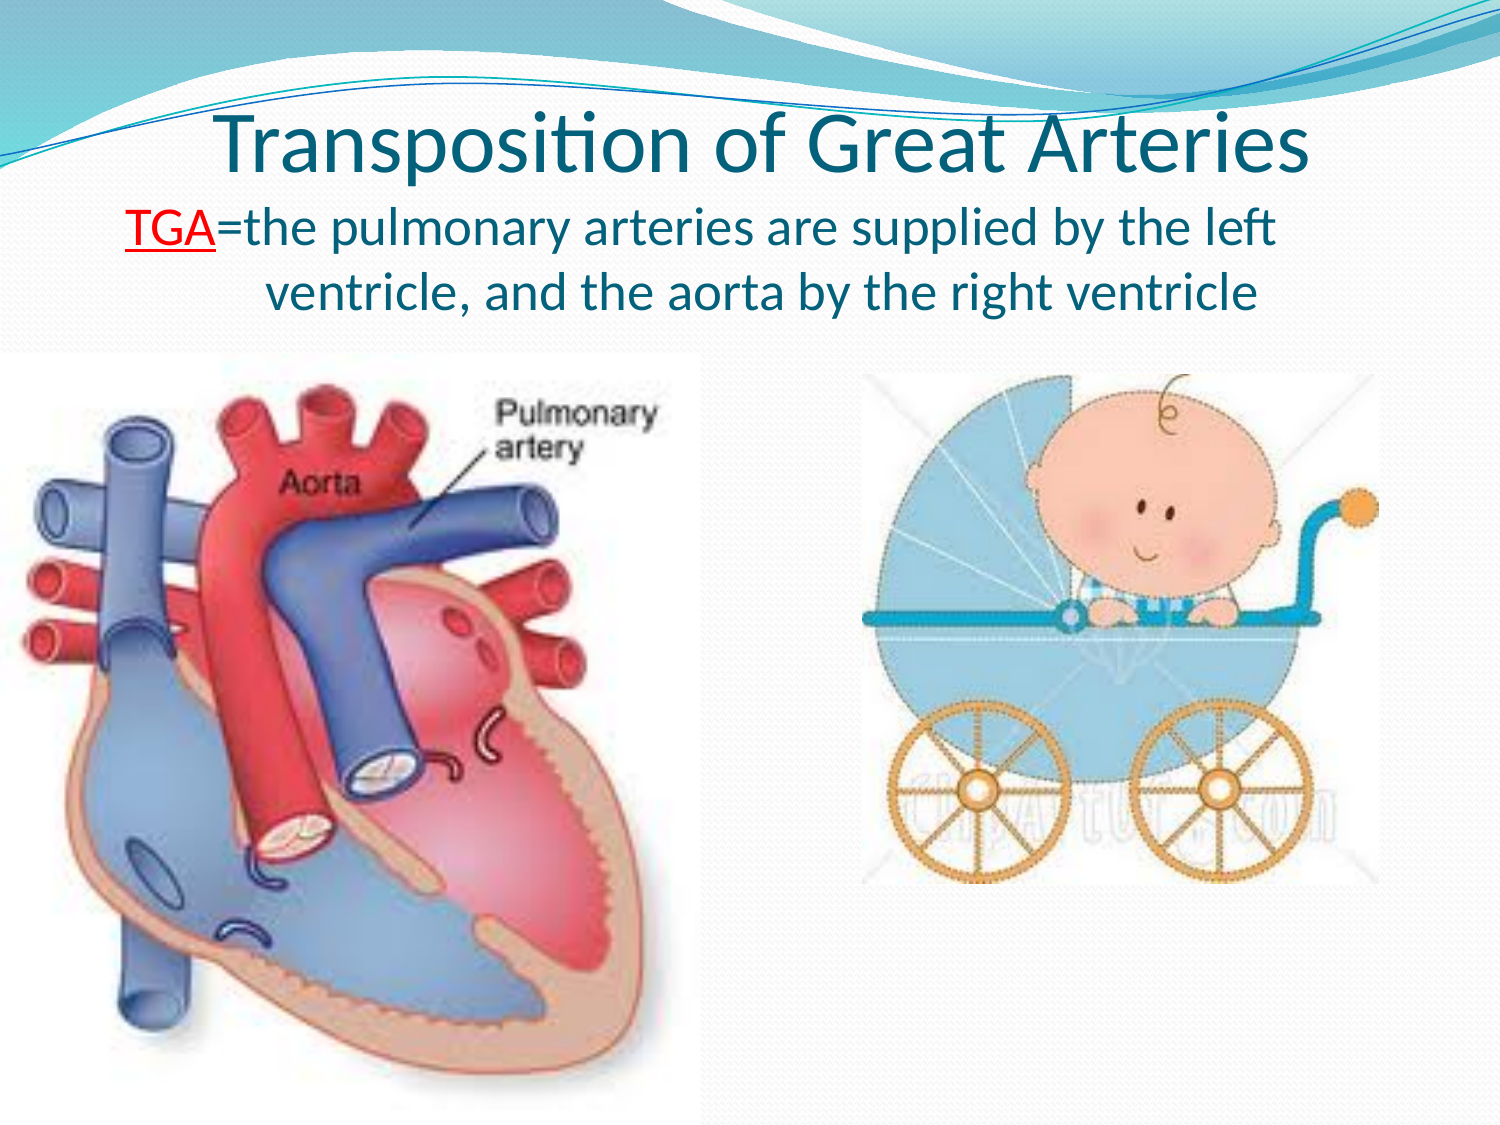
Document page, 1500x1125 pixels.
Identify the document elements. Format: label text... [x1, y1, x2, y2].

title Transposition of Great Arteries TGA=the pulmonary arteries are supplied by the left ventricle, and the aorta by the right ventricle [87, 74, 1438, 388]
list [862, 374, 1379, 885]
picture [0, 354, 701, 1125]
